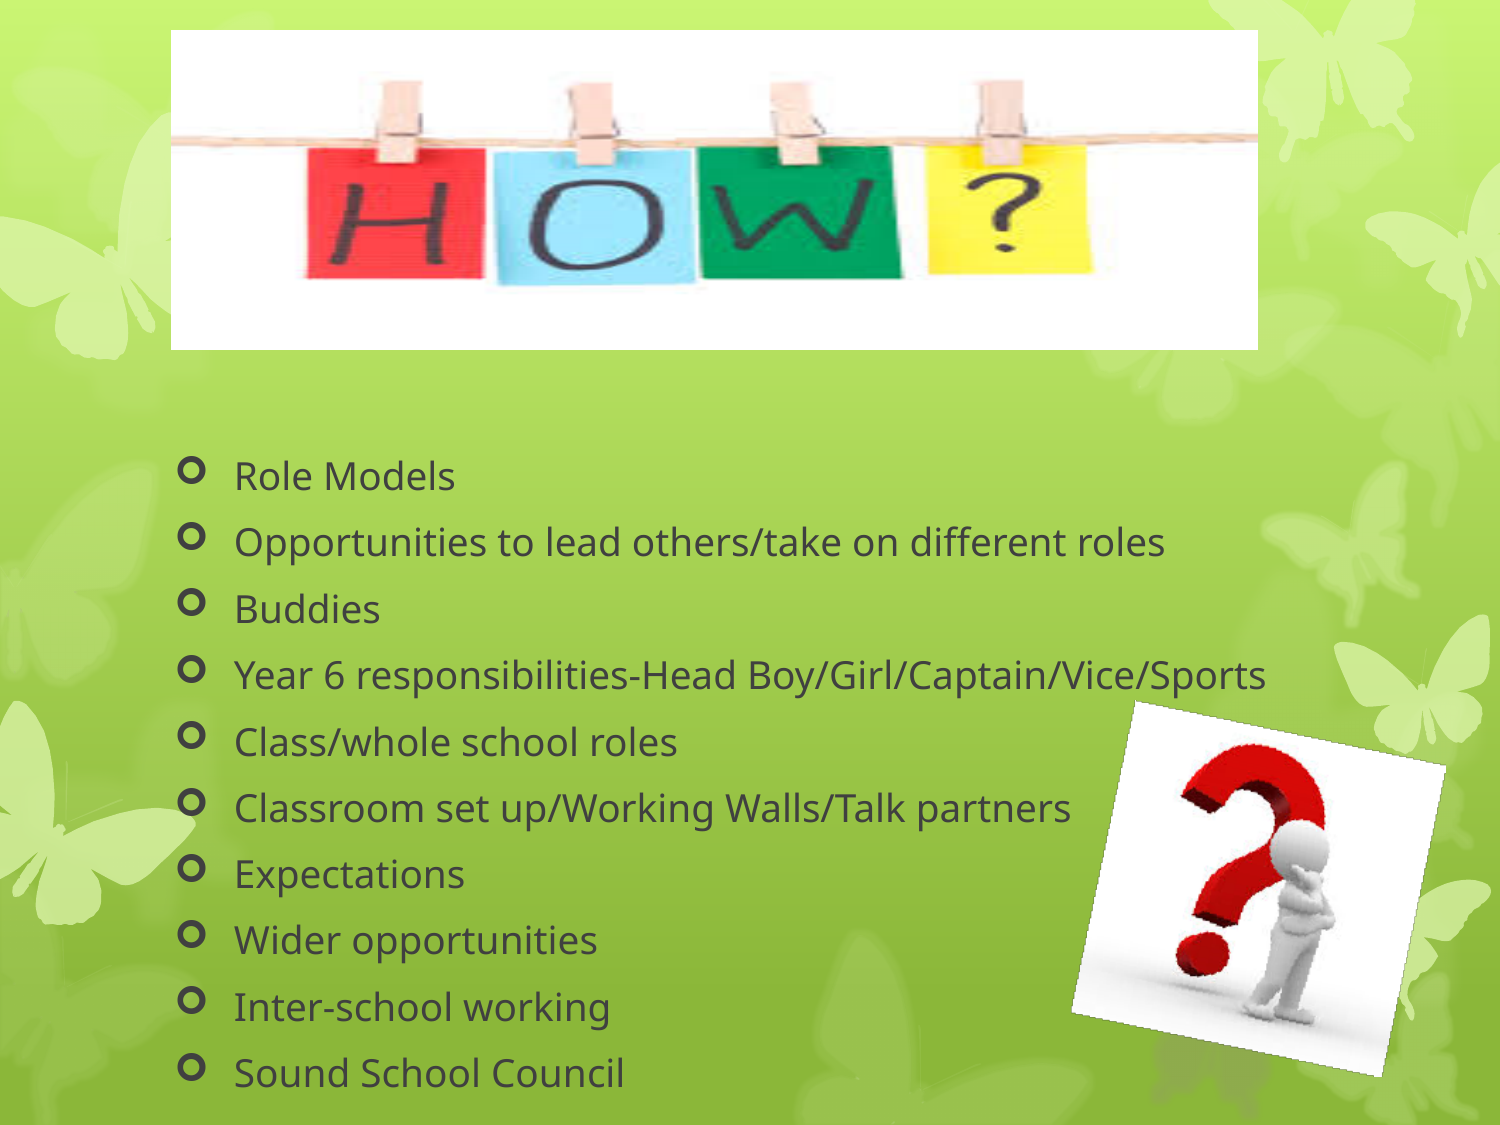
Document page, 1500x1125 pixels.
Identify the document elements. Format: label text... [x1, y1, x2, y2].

picture [1072, 700, 1446, 1077]
list Role Models Opportunities to lead others/take on different roles Buddies Year 6 responsibilities-Head Boy/Girl/Captain/Vice/Sports Class/whole school roles Classroom set up/Working Walls/Talk partners Expectations Wider opportunities Inter-school working Sound School Council [159, 444, 1329, 1110]
picture [170, 30, 1259, 351]
